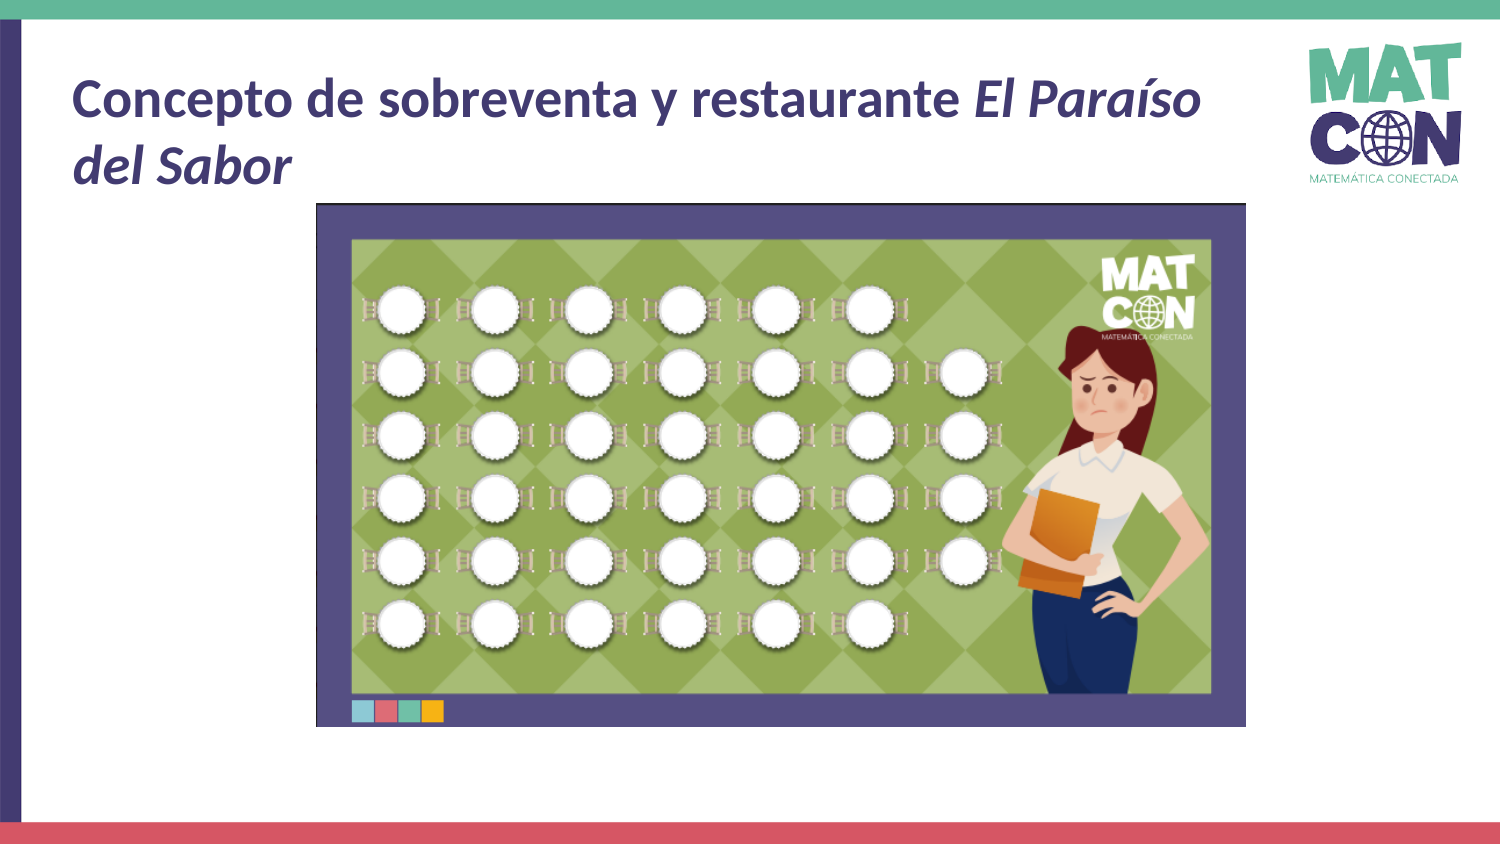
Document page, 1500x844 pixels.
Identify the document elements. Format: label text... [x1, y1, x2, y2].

text_box Concepto de sobreventa y restaurante El Paraíso del Sabor [61, 55, 1246, 269]
picture [0, 0, 1500, 844]
